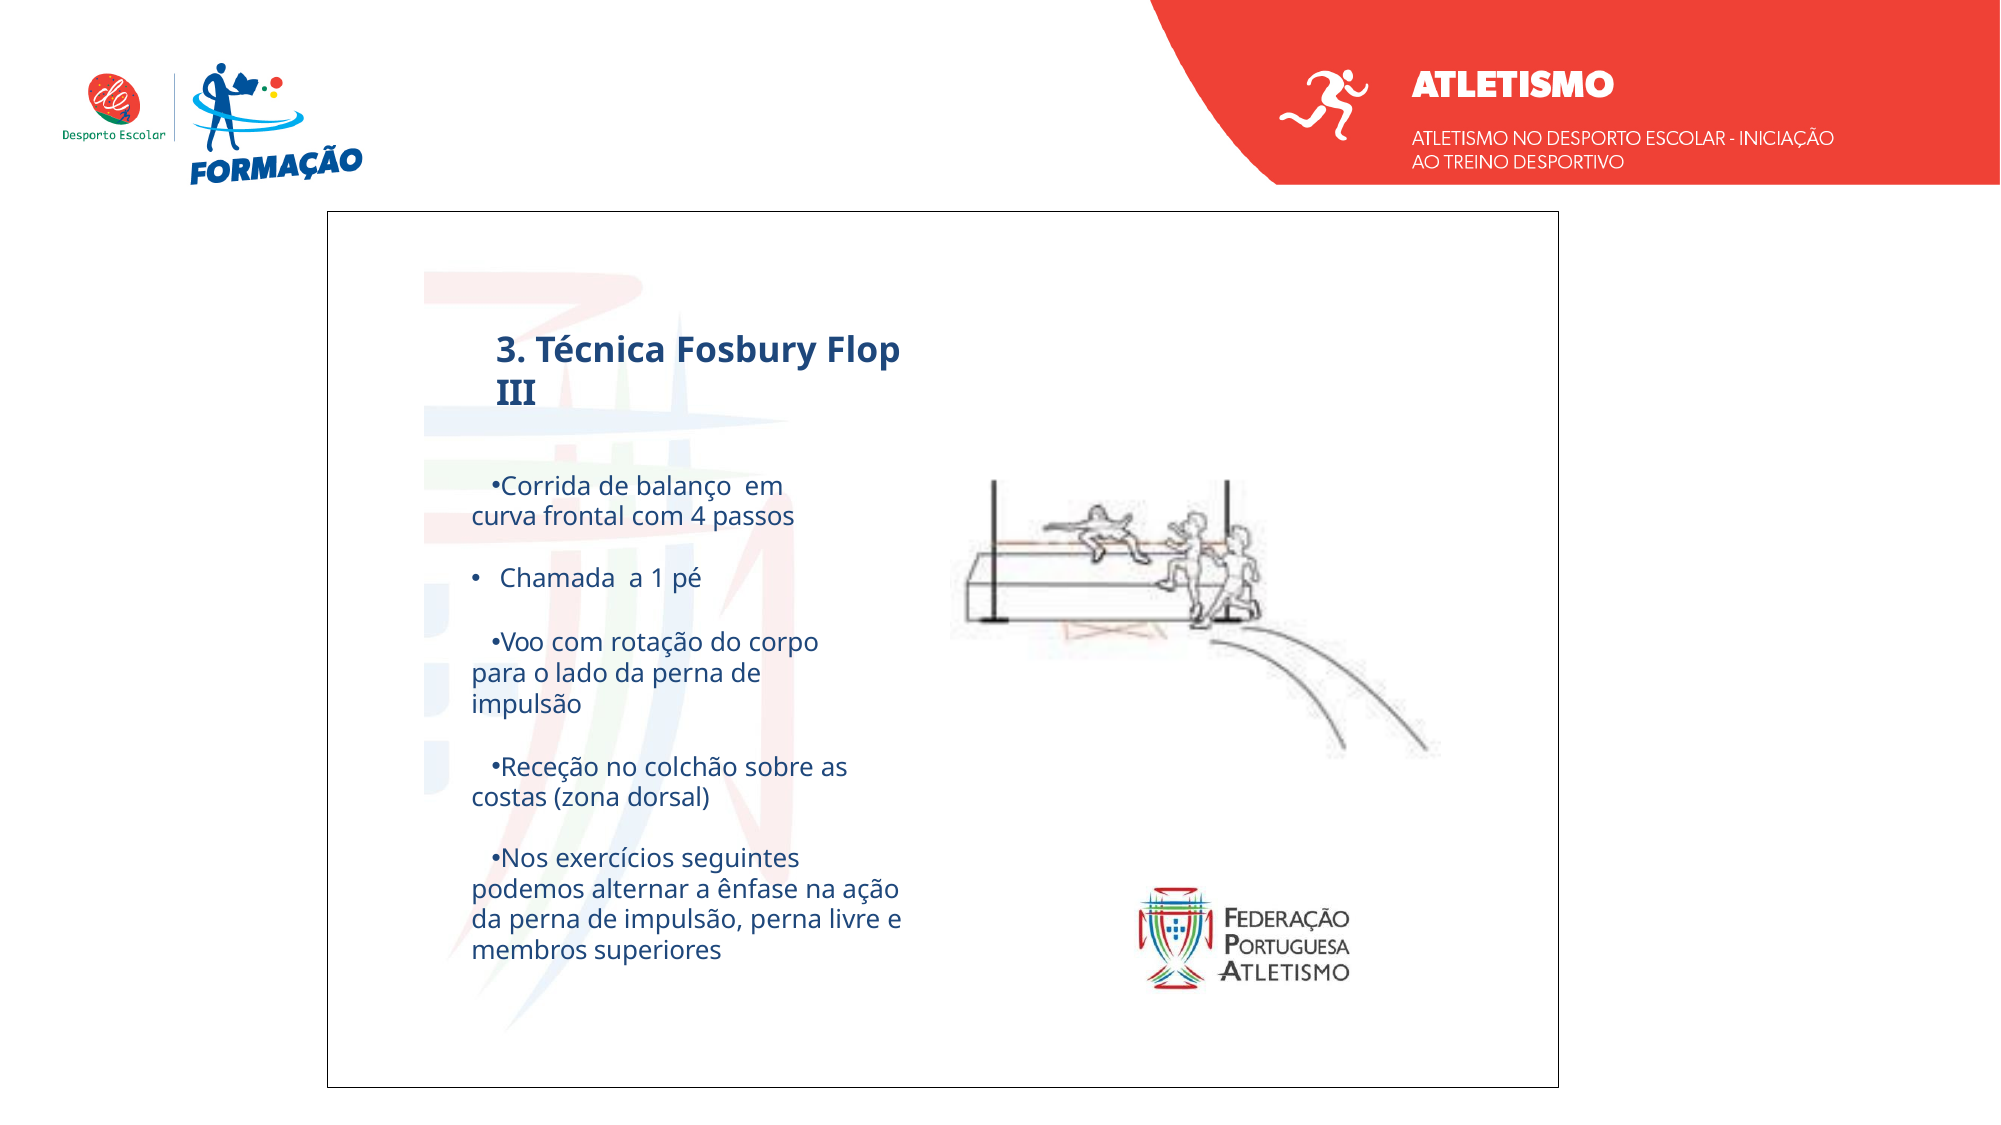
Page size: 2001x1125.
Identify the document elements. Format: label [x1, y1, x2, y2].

text_box [326, 211, 1559, 1088]
picture [0, 0, 2000, 1125]
